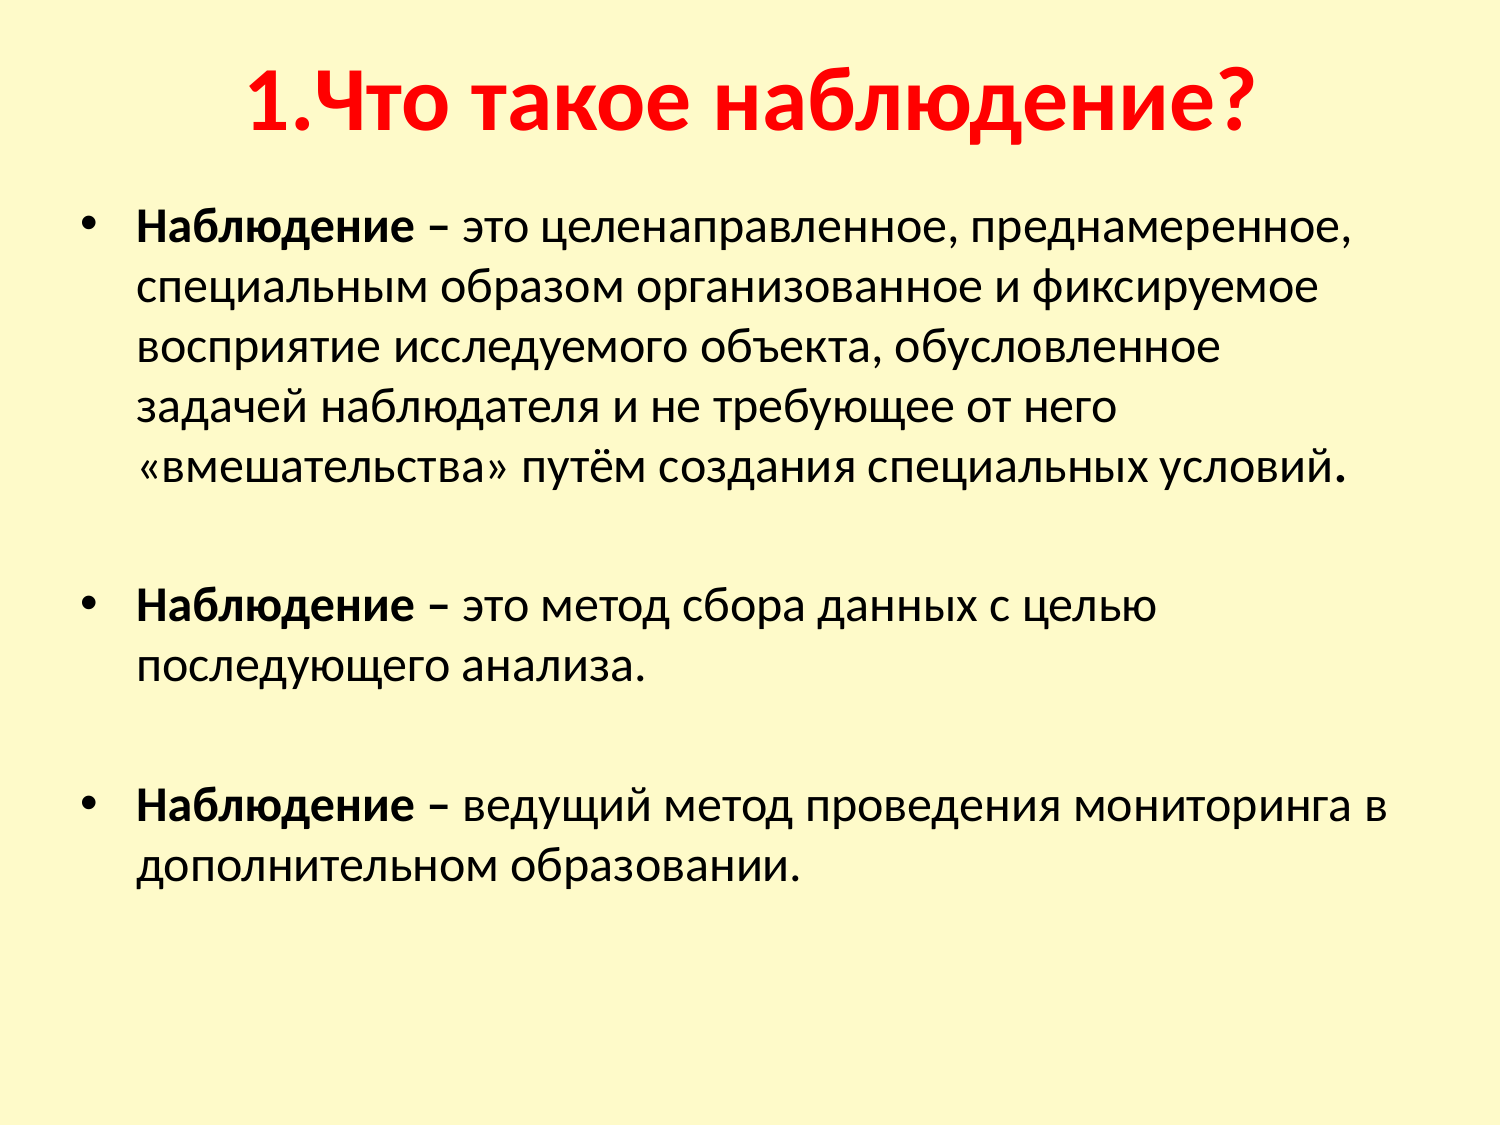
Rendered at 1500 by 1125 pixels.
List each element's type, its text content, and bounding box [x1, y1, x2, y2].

list Наблюдение – это целенаправленное, преднамеренное, специальным образом организованное и фиксируемое восприятие исследуемого объекта, обусловленное задачей наблюдателя и не требующее от него «вмешательства» путём создания специальных условий. Наблюдение – это метод сбора данных с целью последующего анализа. Наблюдение – ведущий метод проведения мониторинга в дополнительном образовании. [64, 184, 1415, 927]
title 1.Что такое наблюдение? [76, 0, 1427, 188]
